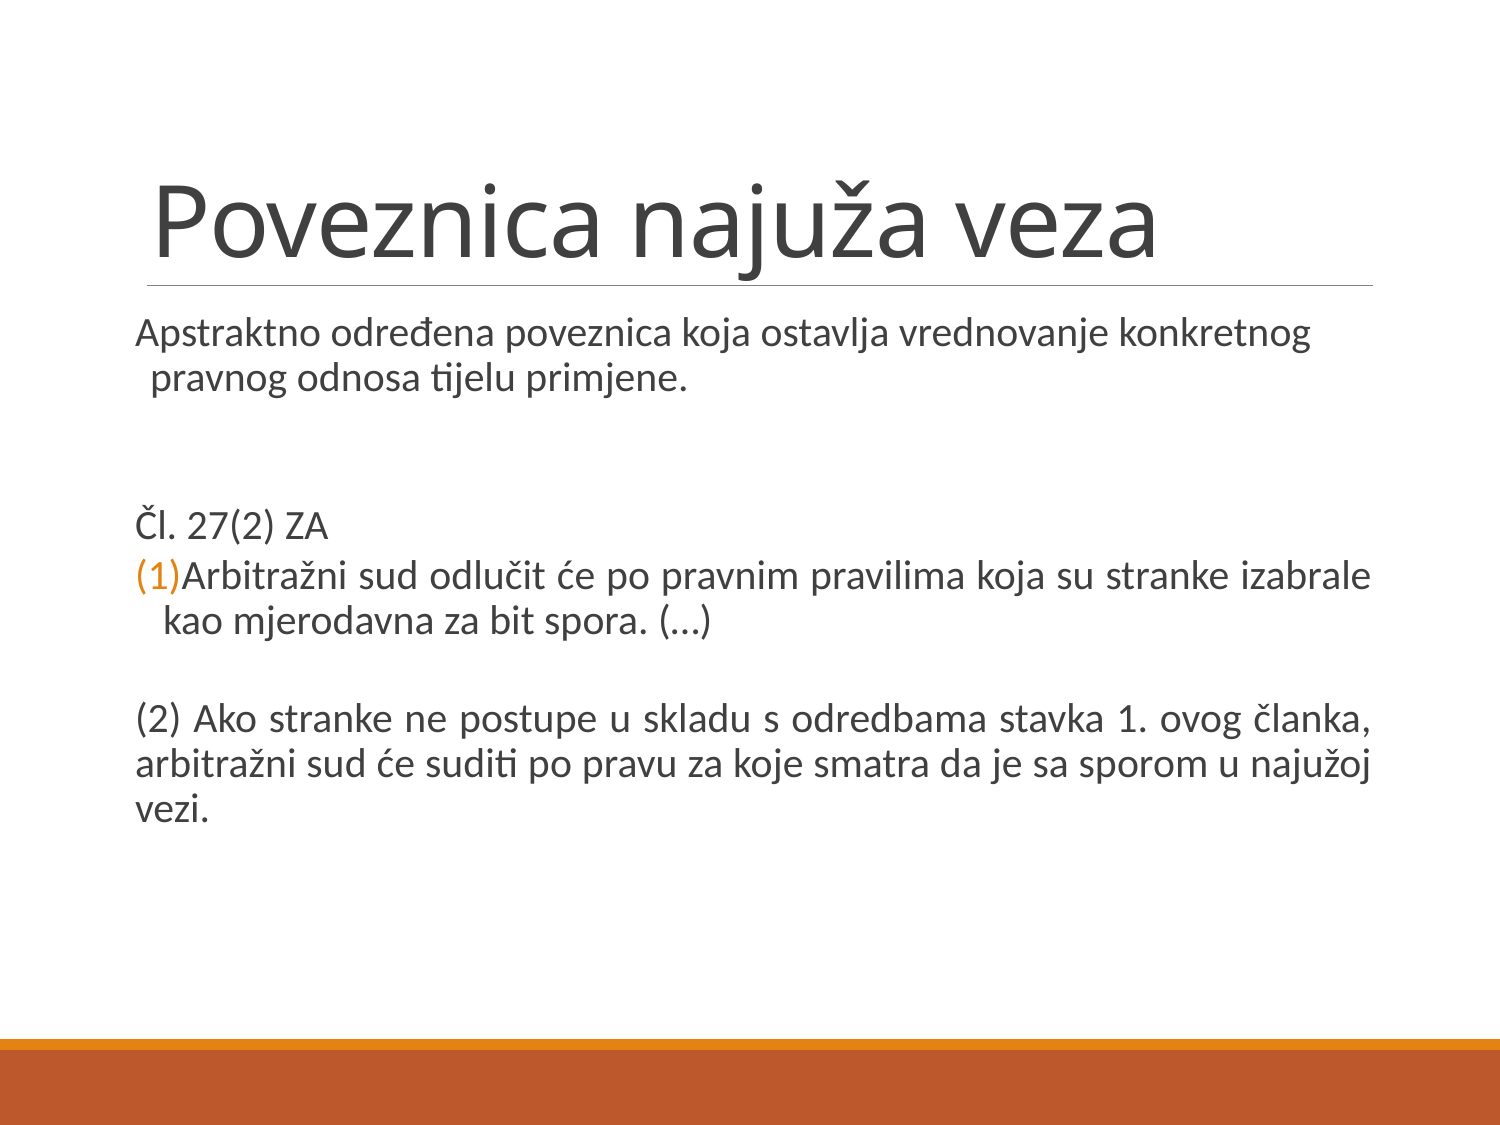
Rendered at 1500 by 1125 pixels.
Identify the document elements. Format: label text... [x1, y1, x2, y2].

title Poveznica najuža veza [135, 47, 1373, 285]
list Apstraktno određena poveznica koja ostavlja vrednovanje konkretnog pravnog odnosa tijelu primjene. Čl. 27(2) ZA Arbitražni sud odlučit će po pravnim pravilima koja su stranke izabrale kao mjerodavna za bit spora. (…) (2) Ako stranke ne postupe u skladu s odredbama stavka 1. ovog članka, arbitražni sud će suditi po pravu za koje smatra da je sa sporom u najužoj vezi. [135, 302, 1373, 963]
